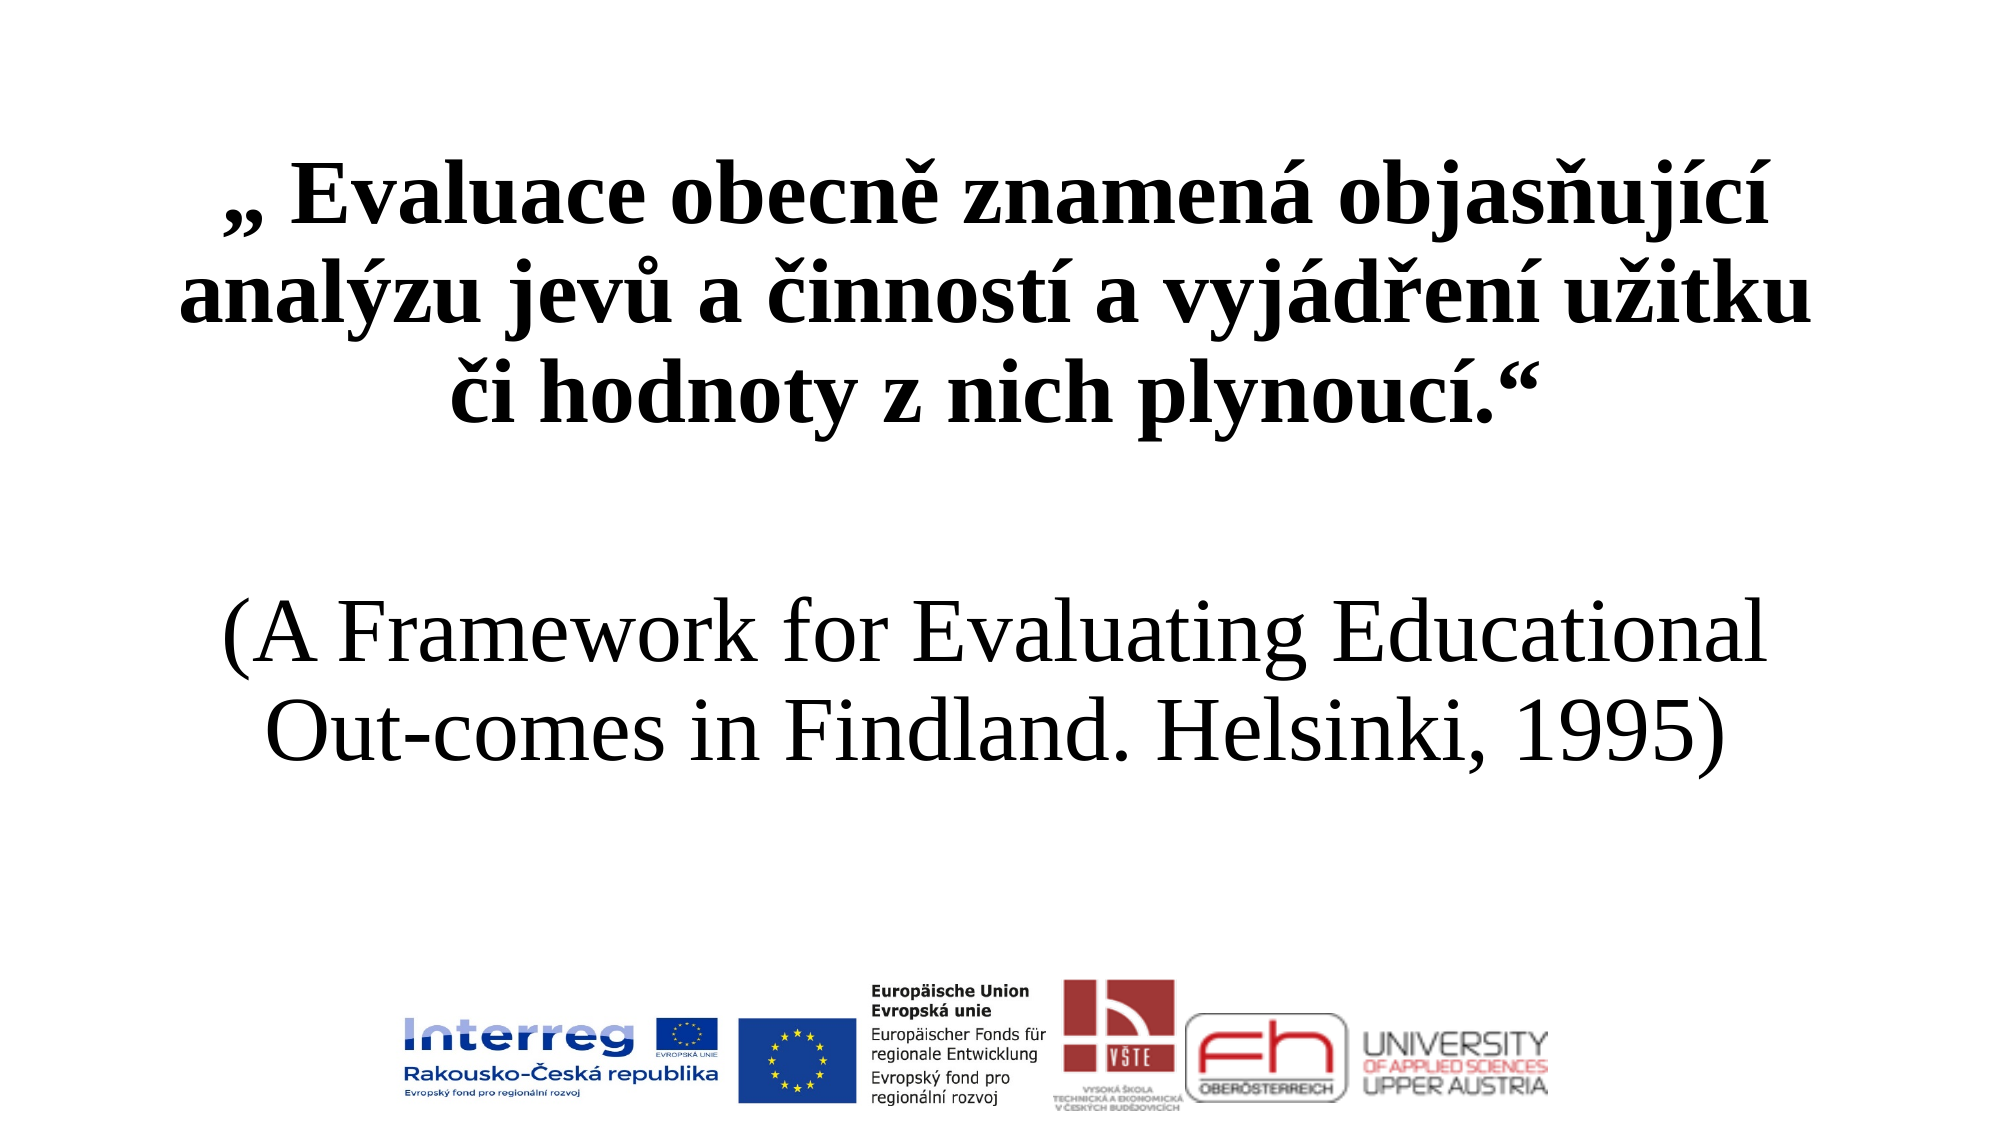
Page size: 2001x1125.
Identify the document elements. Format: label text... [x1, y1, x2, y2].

picture [1185, 1013, 1548, 1103]
list „ Evaluace obecně znamená objasňující analýzu jevů a činností a vyjádření užitku či hodnoty z nich plynoucí.“ (A Framework for Evaluating Educational Out-comes in Findland. Helsinki, 1995) [131, 137, 1863, 1014]
picture [1053, 979, 1184, 1111]
picture [374, 984, 1046, 1125]
